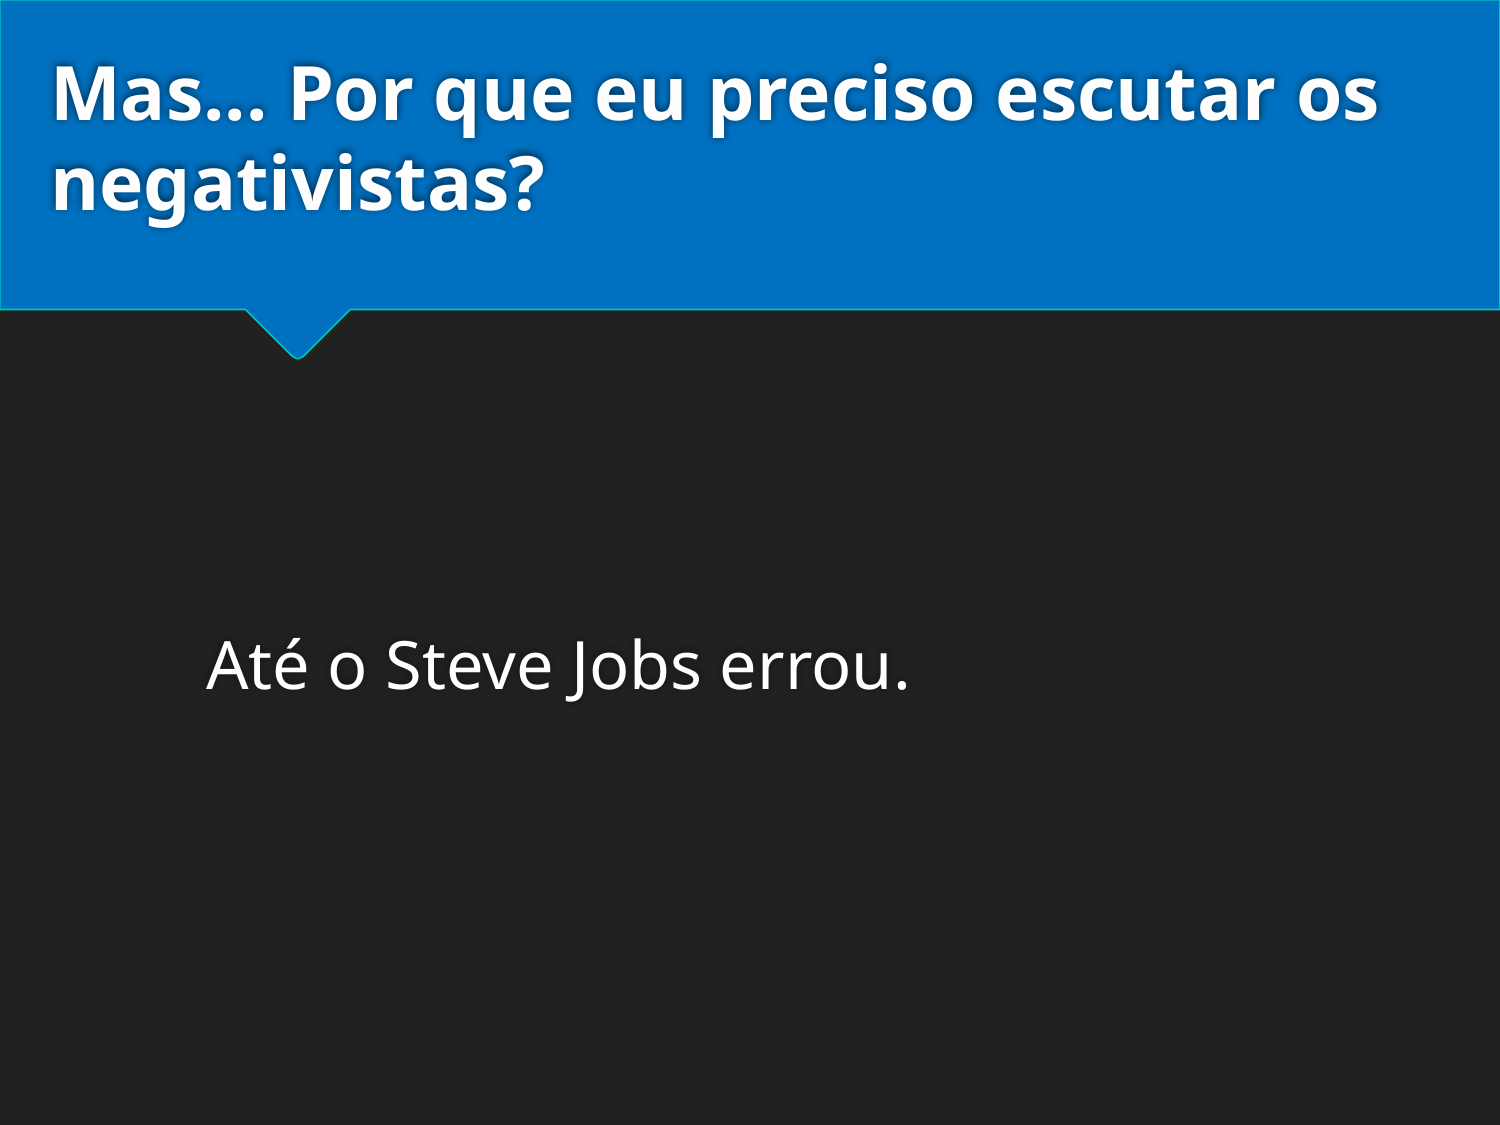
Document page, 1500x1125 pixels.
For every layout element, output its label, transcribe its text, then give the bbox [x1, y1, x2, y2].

title Mas... Por que eu preciso escutar os negativistas? [35, 73, 1454, 233]
list Até o Steve Jobs errou. [132, 364, 1368, 962]
